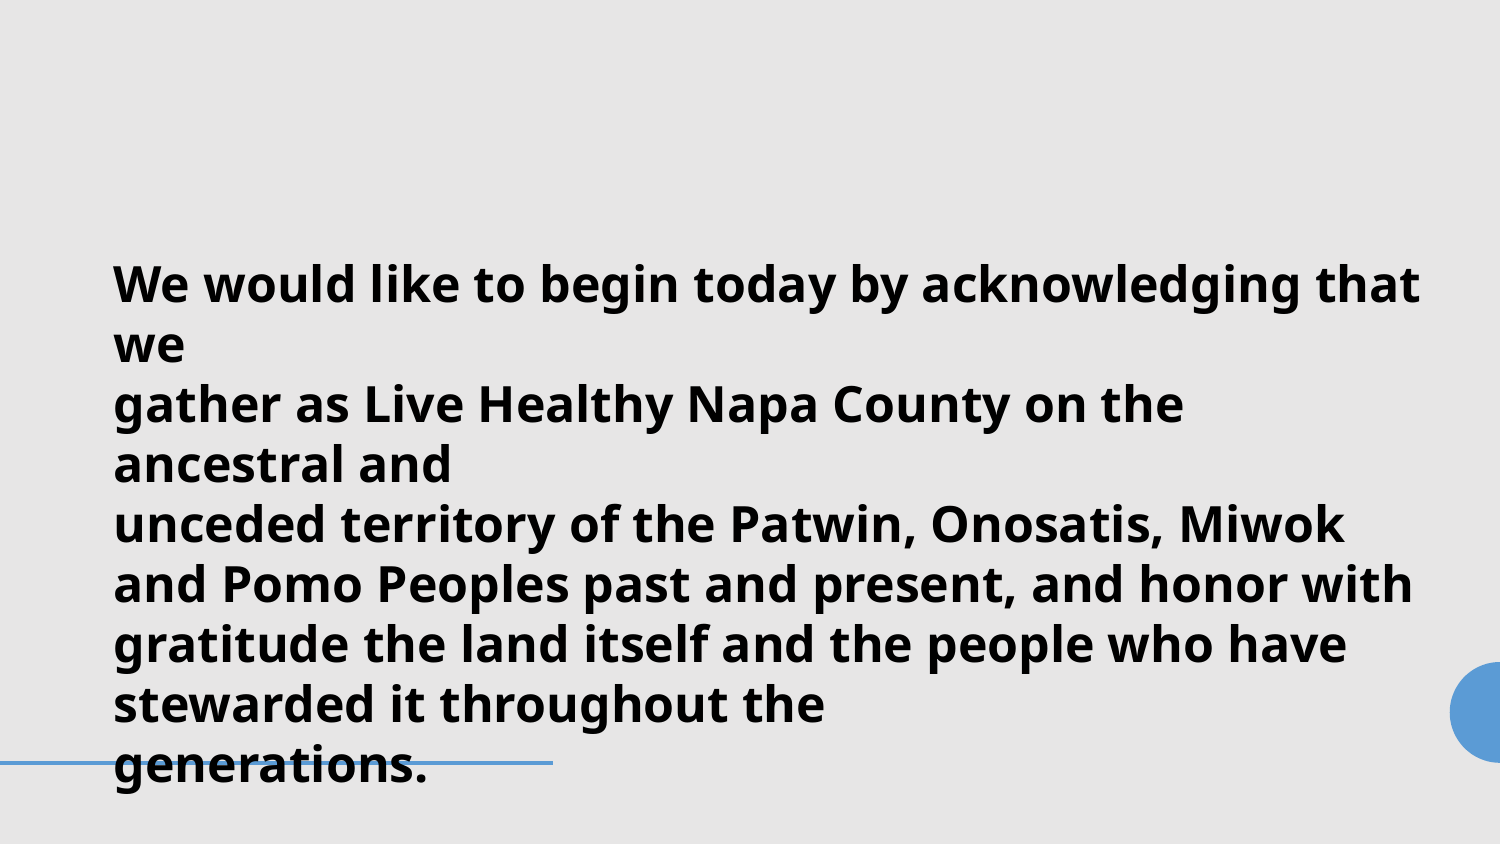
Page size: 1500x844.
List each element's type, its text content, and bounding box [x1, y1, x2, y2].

text_box We would like to begin today by acknowledging that we gather as Live Healthy Napa County on the ancestral and unceded territory of the Patwin, Onosatis, Miwok and Pomo Peoples past and present, and honor with gratitude the land itself and the people who have stewarded it throughout the generations. [98, 244, 1443, 844]
